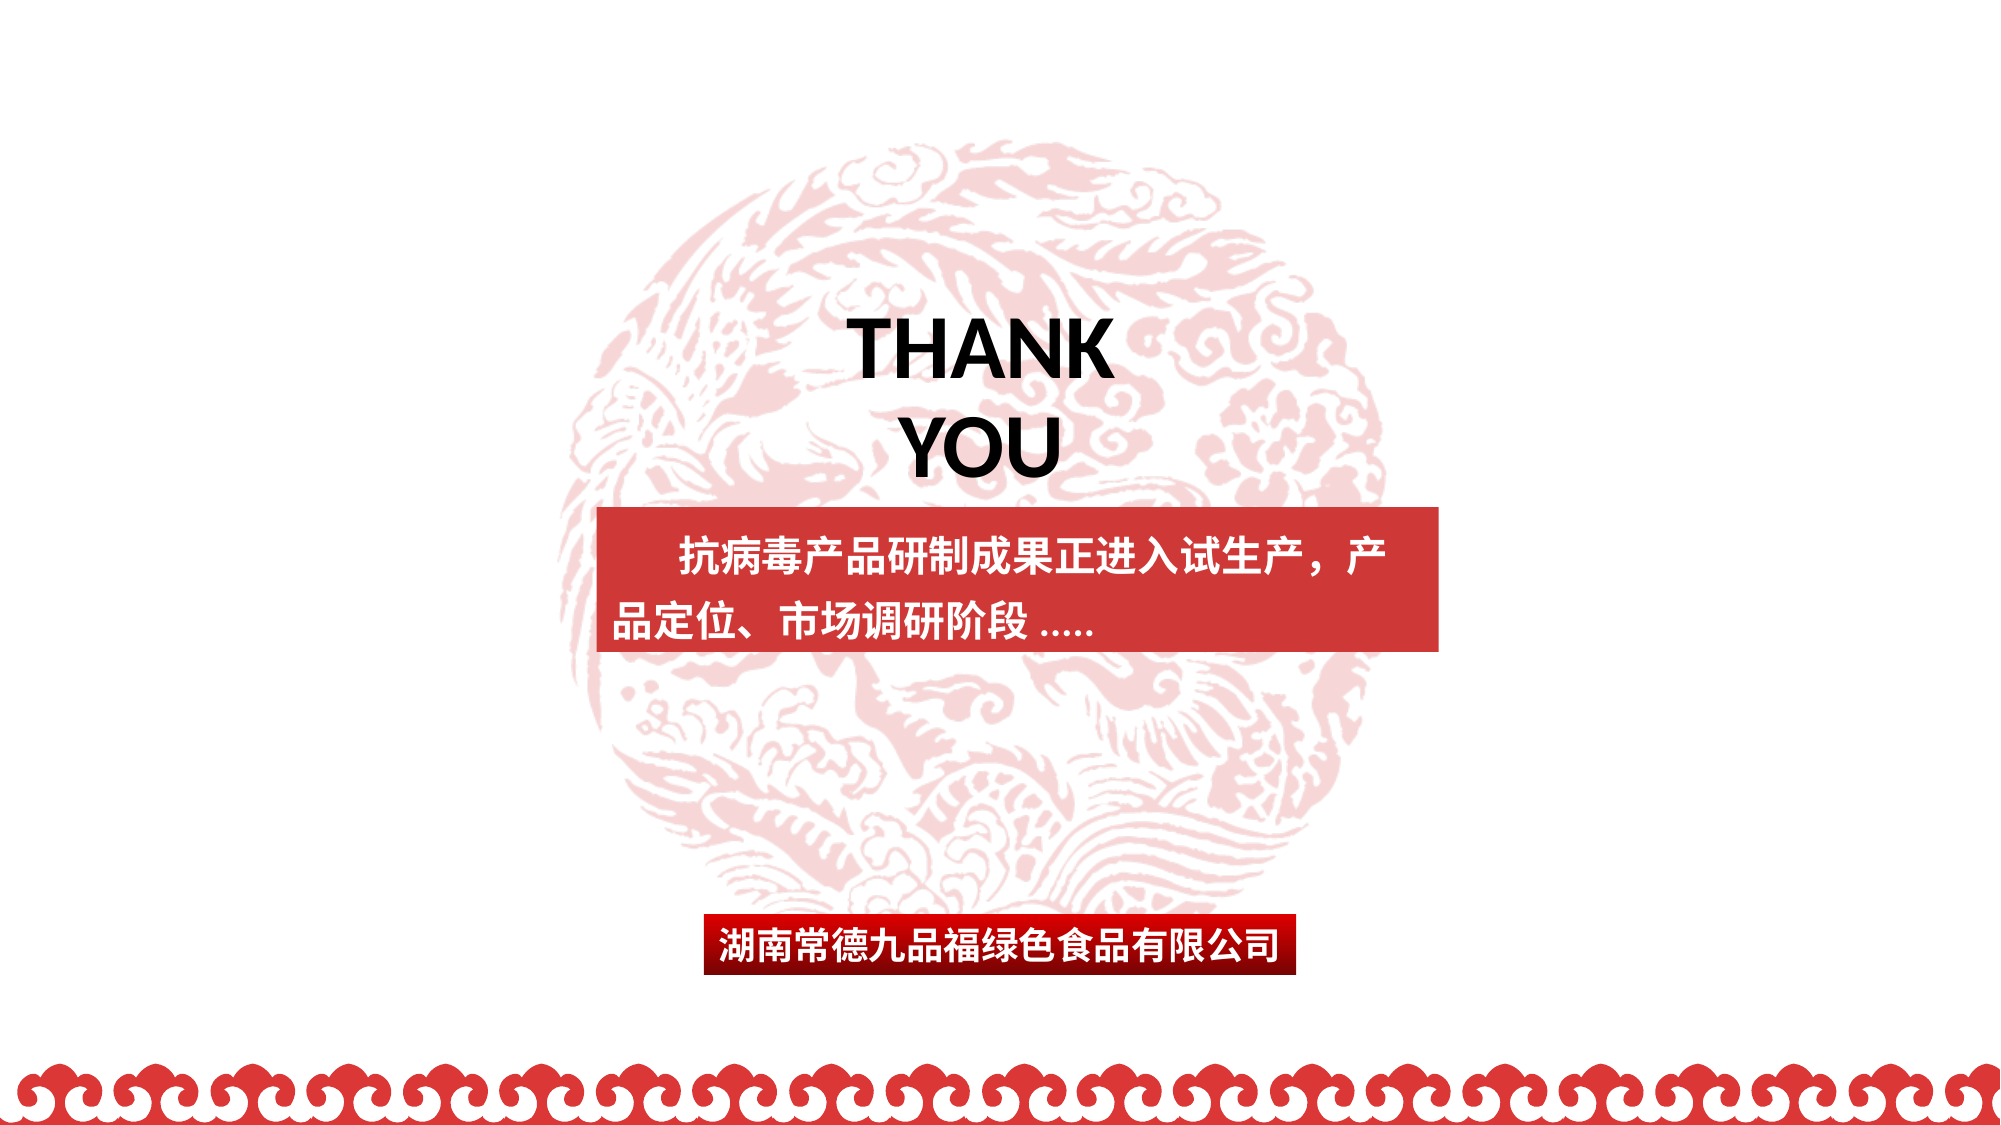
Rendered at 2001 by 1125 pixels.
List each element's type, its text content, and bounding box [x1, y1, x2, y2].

picture [337, 103, 1610, 1003]
text_box 抗病毒产品研制成果正进入试生产，产品定位、市场调研阶段..... [596, 507, 1439, 652]
text_box 湖南常德九品福绿色食品有限公司 [703, 914, 1297, 975]
text_box THANK YOU [596, 291, 1367, 505]
